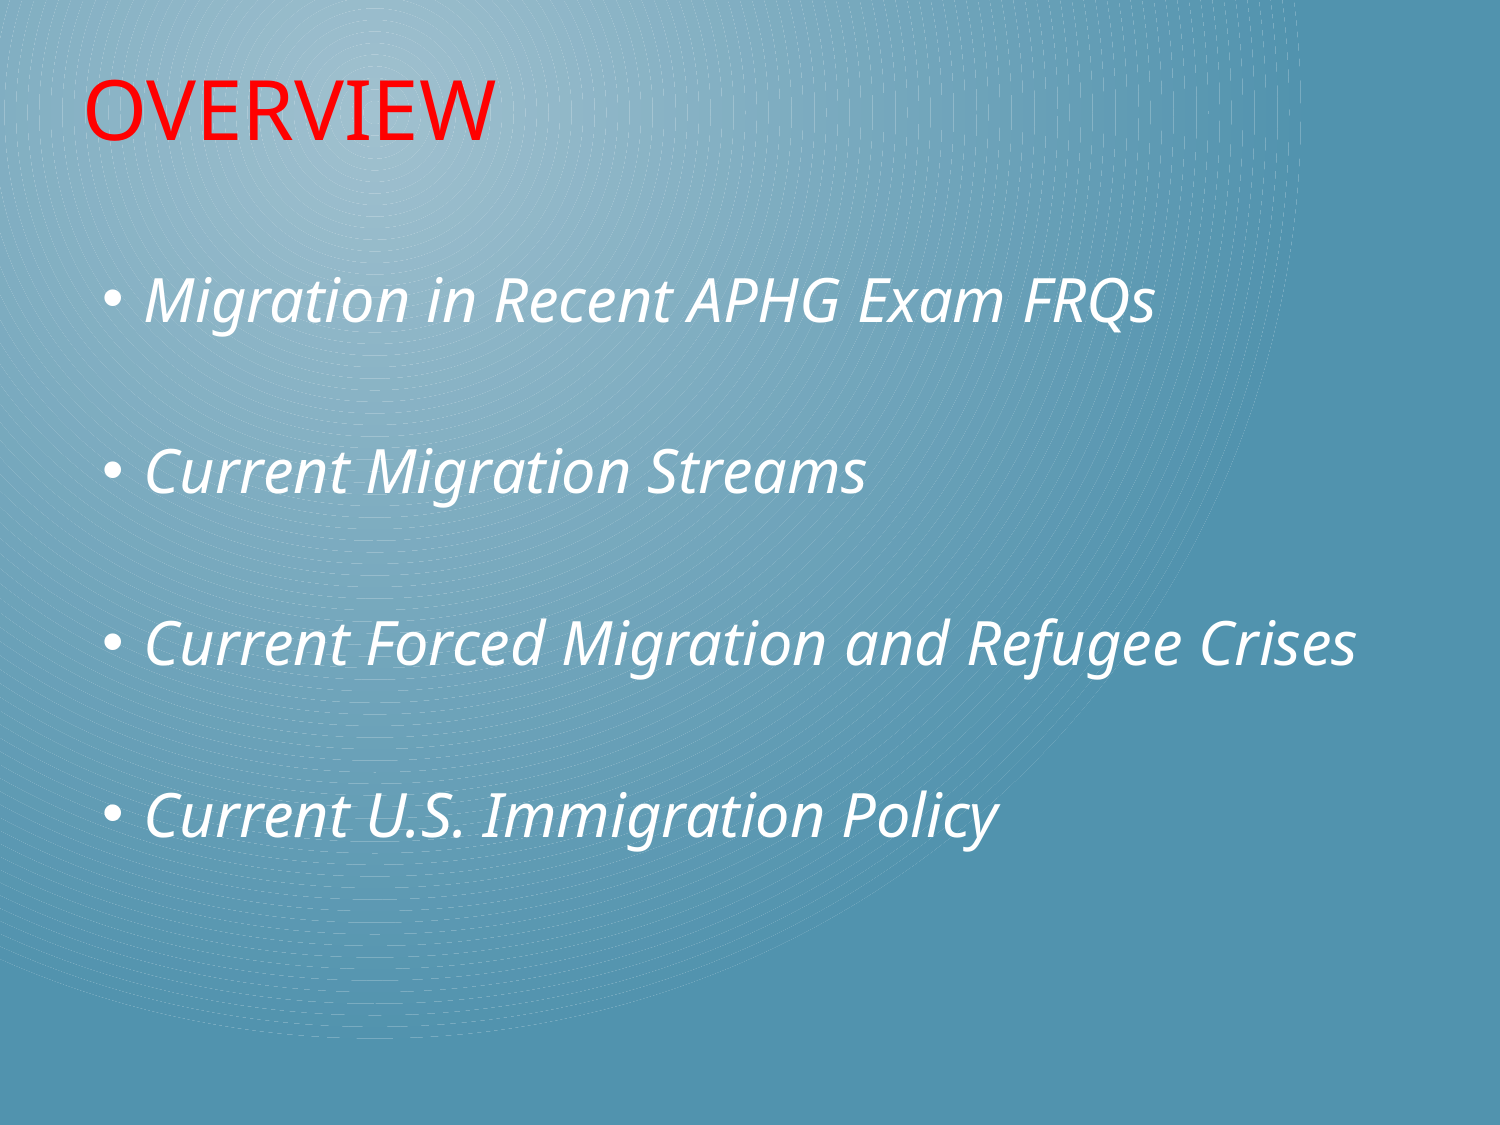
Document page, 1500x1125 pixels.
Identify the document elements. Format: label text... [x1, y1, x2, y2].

list Migration in Recent APHG Exam FRQs Current Migration Streams Current Forced Migration and Refugee Crises Current U.S. Immigration Policy [87, 253, 1388, 891]
title Overview [67, 50, 725, 175]
